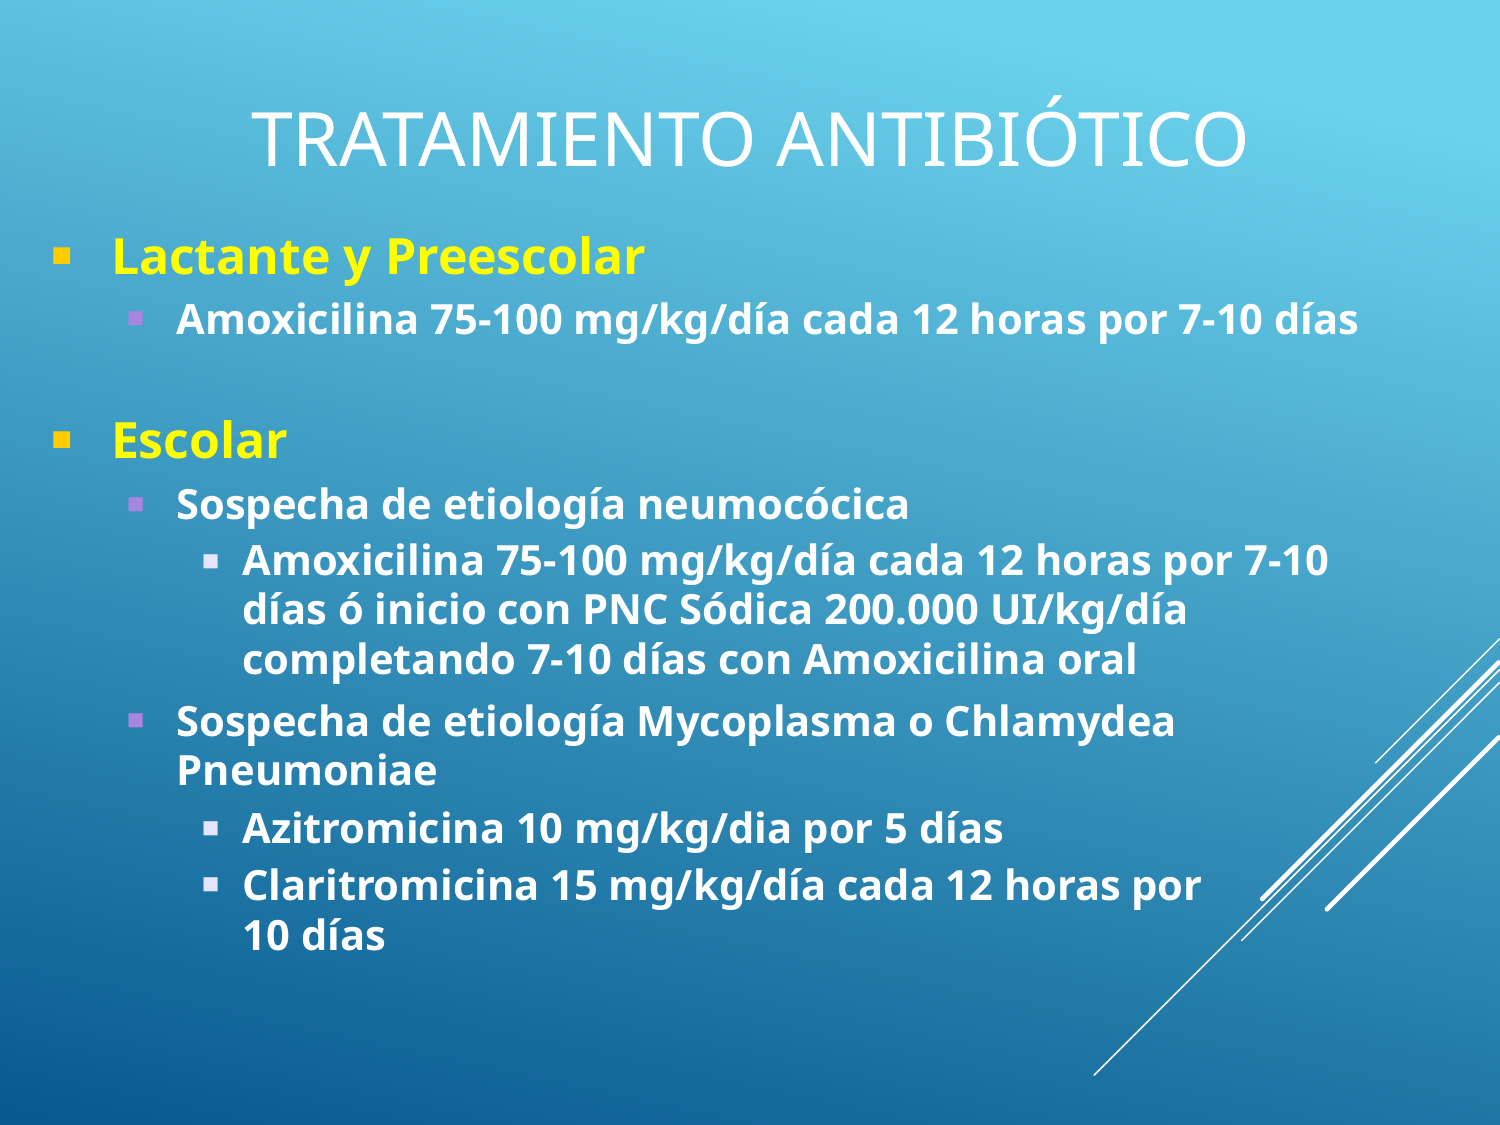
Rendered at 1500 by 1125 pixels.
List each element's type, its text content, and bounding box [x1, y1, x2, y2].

text_box Lactante y Preescolar Amoxicilina 75-100 mg/kg/día cada 12 horas por 7-10 días Escolar Sospecha de etiología neumocócica Amoxicilina 75-100 mg/kg/día cada 12 horas por 7-10 días ó inicio con PNC Sódica 200.000 UI/kg/día completando 7-10 días con Amoxicilina oral Sospecha de etiología Mycoplasma o Chlamydea Pneumoniae Azitromicina 10 mg/kg/dia por 5 días Claritromicina 15 mg/kg/día cada 12 horas por 10 días [49, 212, 1425, 959]
title Tratamiento Antibiótico [201, 40, 1298, 212]
